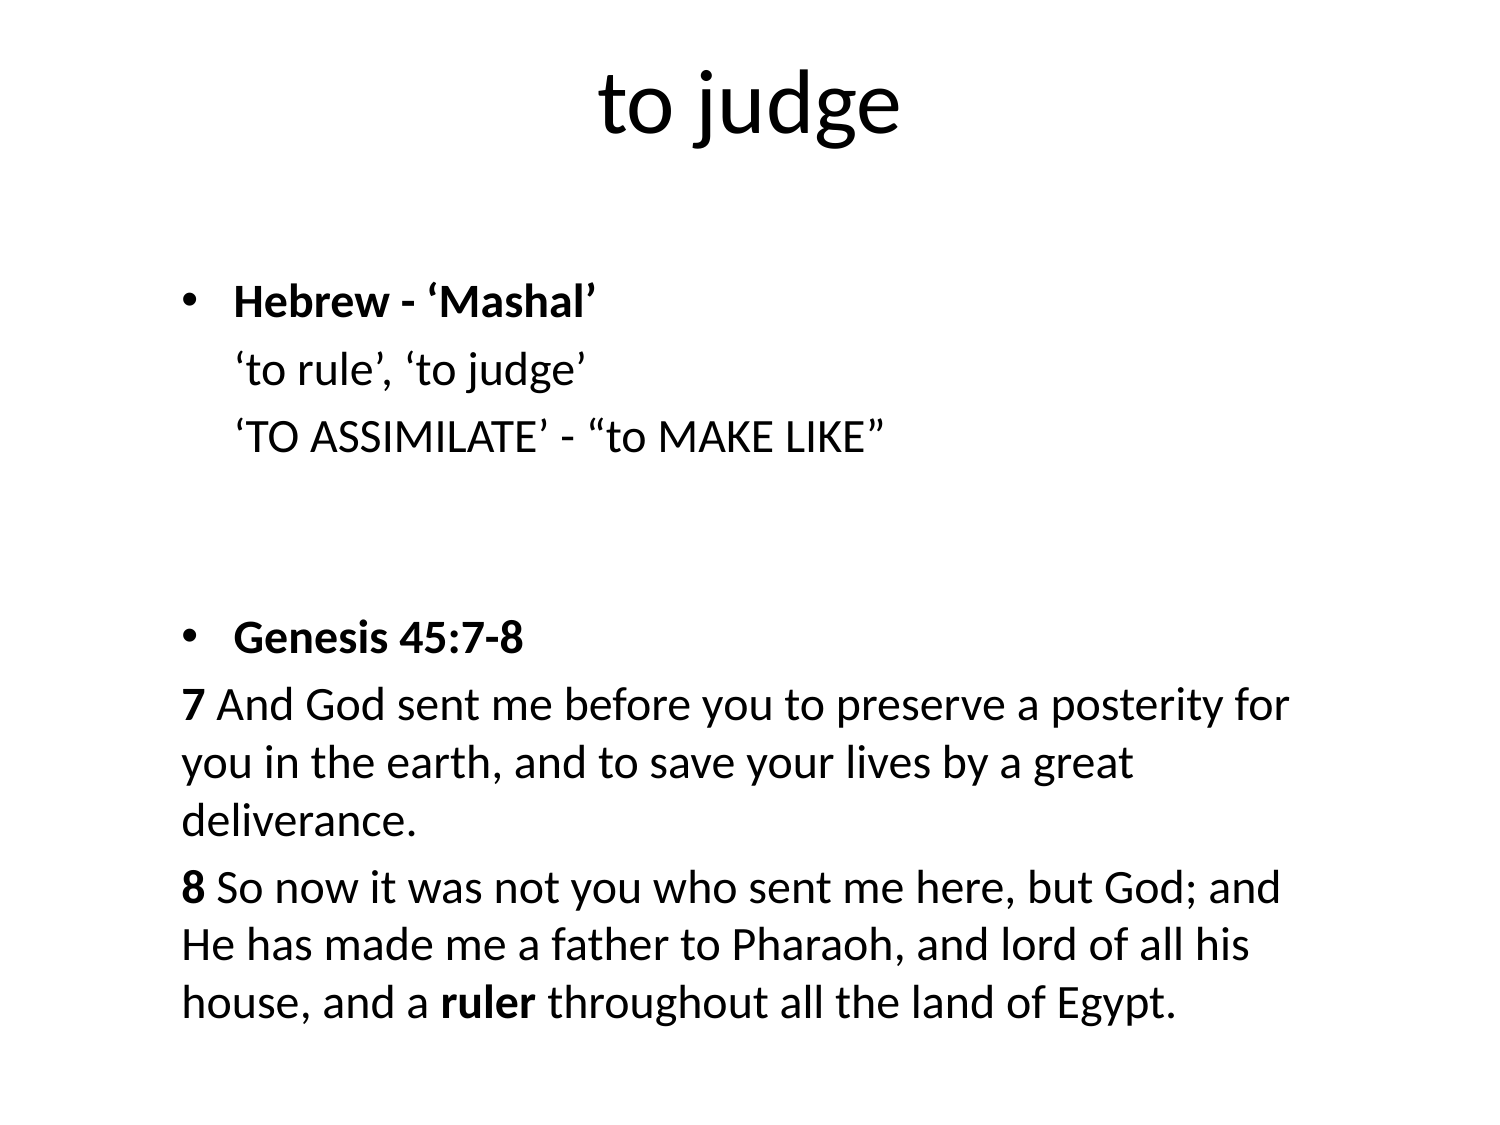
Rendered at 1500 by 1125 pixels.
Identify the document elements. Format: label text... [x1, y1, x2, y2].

list Hebrew - ‘Mashal’ ‘to rule’, ‘to judge’ ‘TO ASSIMILATE’ - “to MAKE LIKE” Genesis 45:7-8 7 And God sent me before you to preserve a posterity for you in the earth, and to save your lives by a great deliverance. 8 So now it was not you who sent me here, but God; and He has made me a father to Pharaoh, and lord of all his house, and a ruler throughout all the land of Egypt. [166, 262, 1322, 1038]
title to judge [75, 2, 1425, 191]
